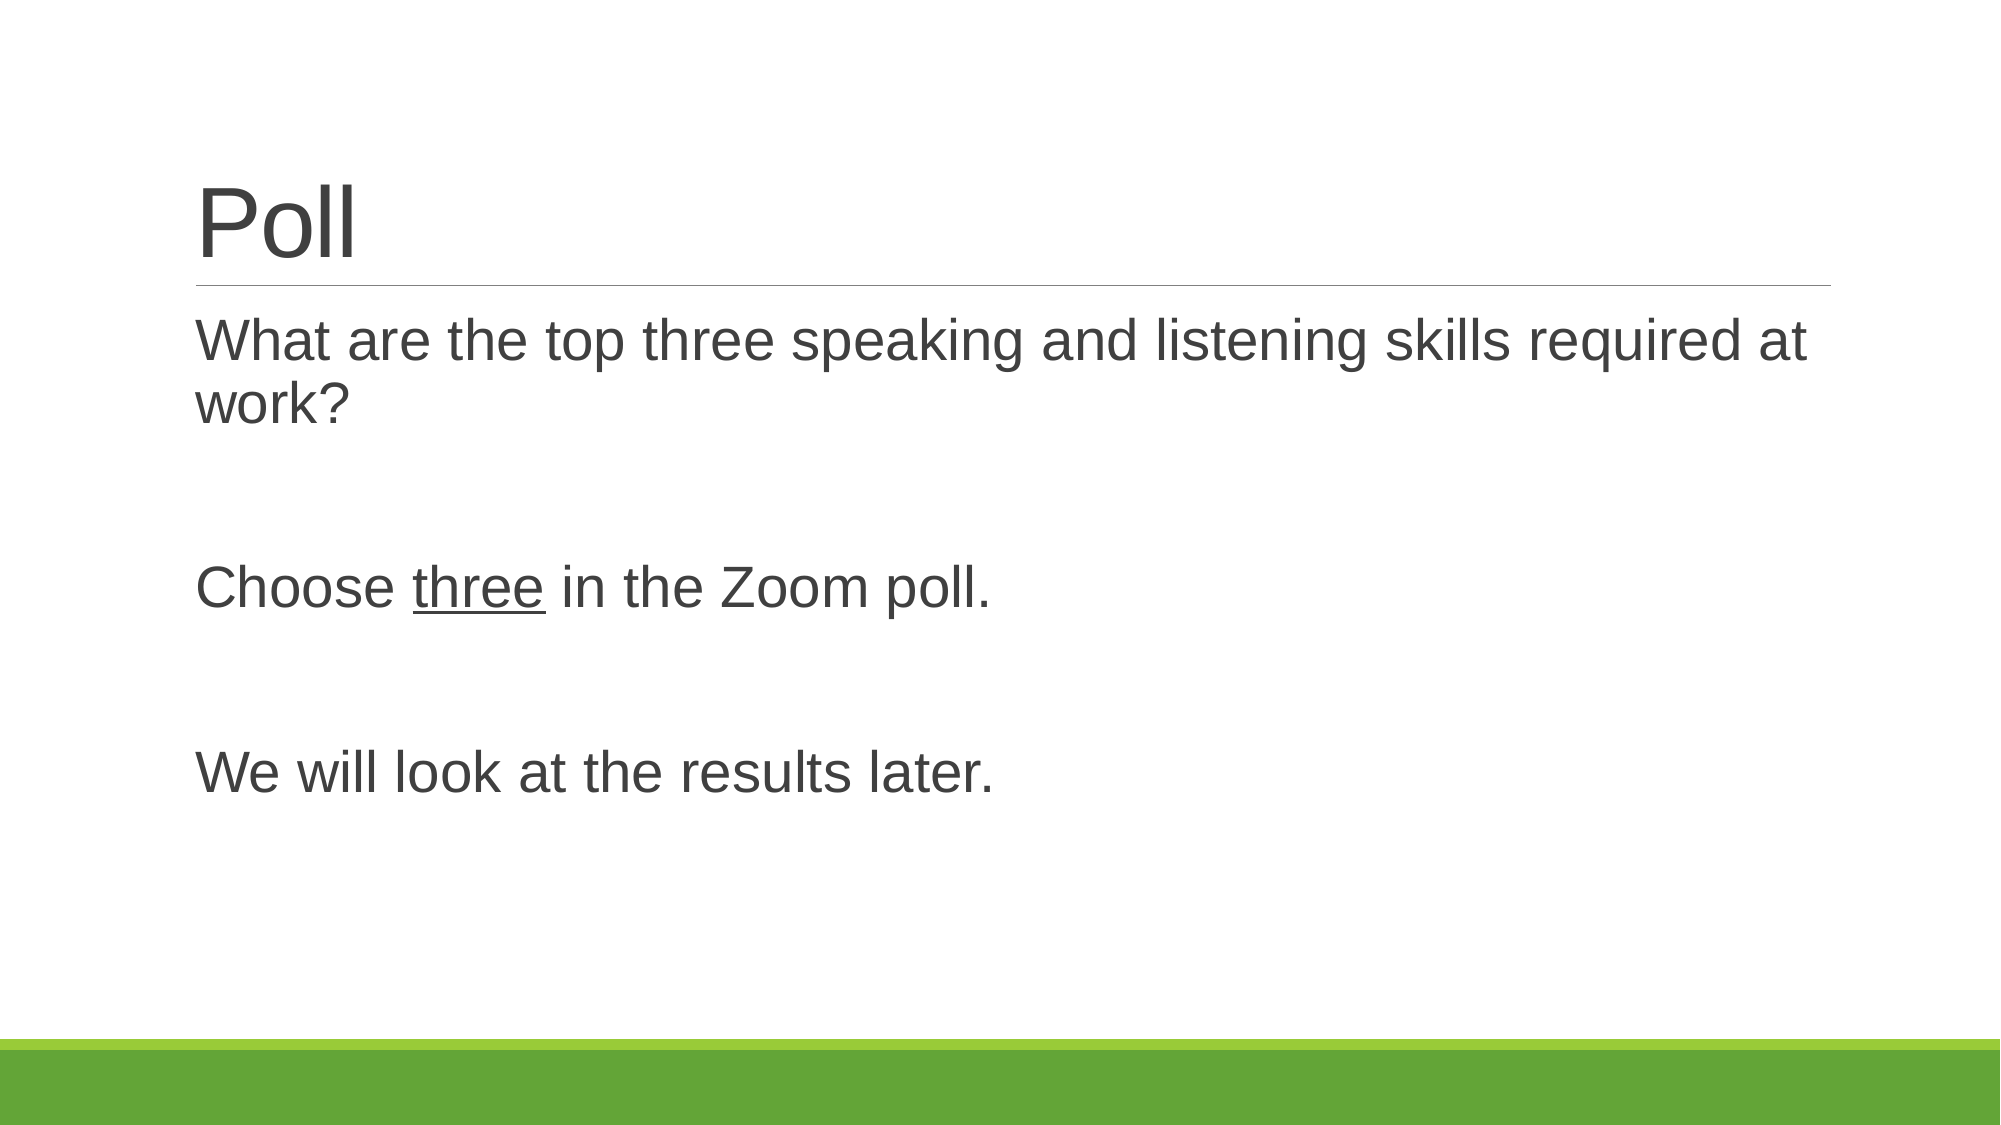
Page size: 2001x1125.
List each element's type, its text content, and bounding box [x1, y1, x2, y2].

list What are the top three speaking and listening skills required at work? Choose three in the Zoom poll. We will look at the results later. [180, 302, 1830, 963]
title Poll [180, 47, 1830, 285]
